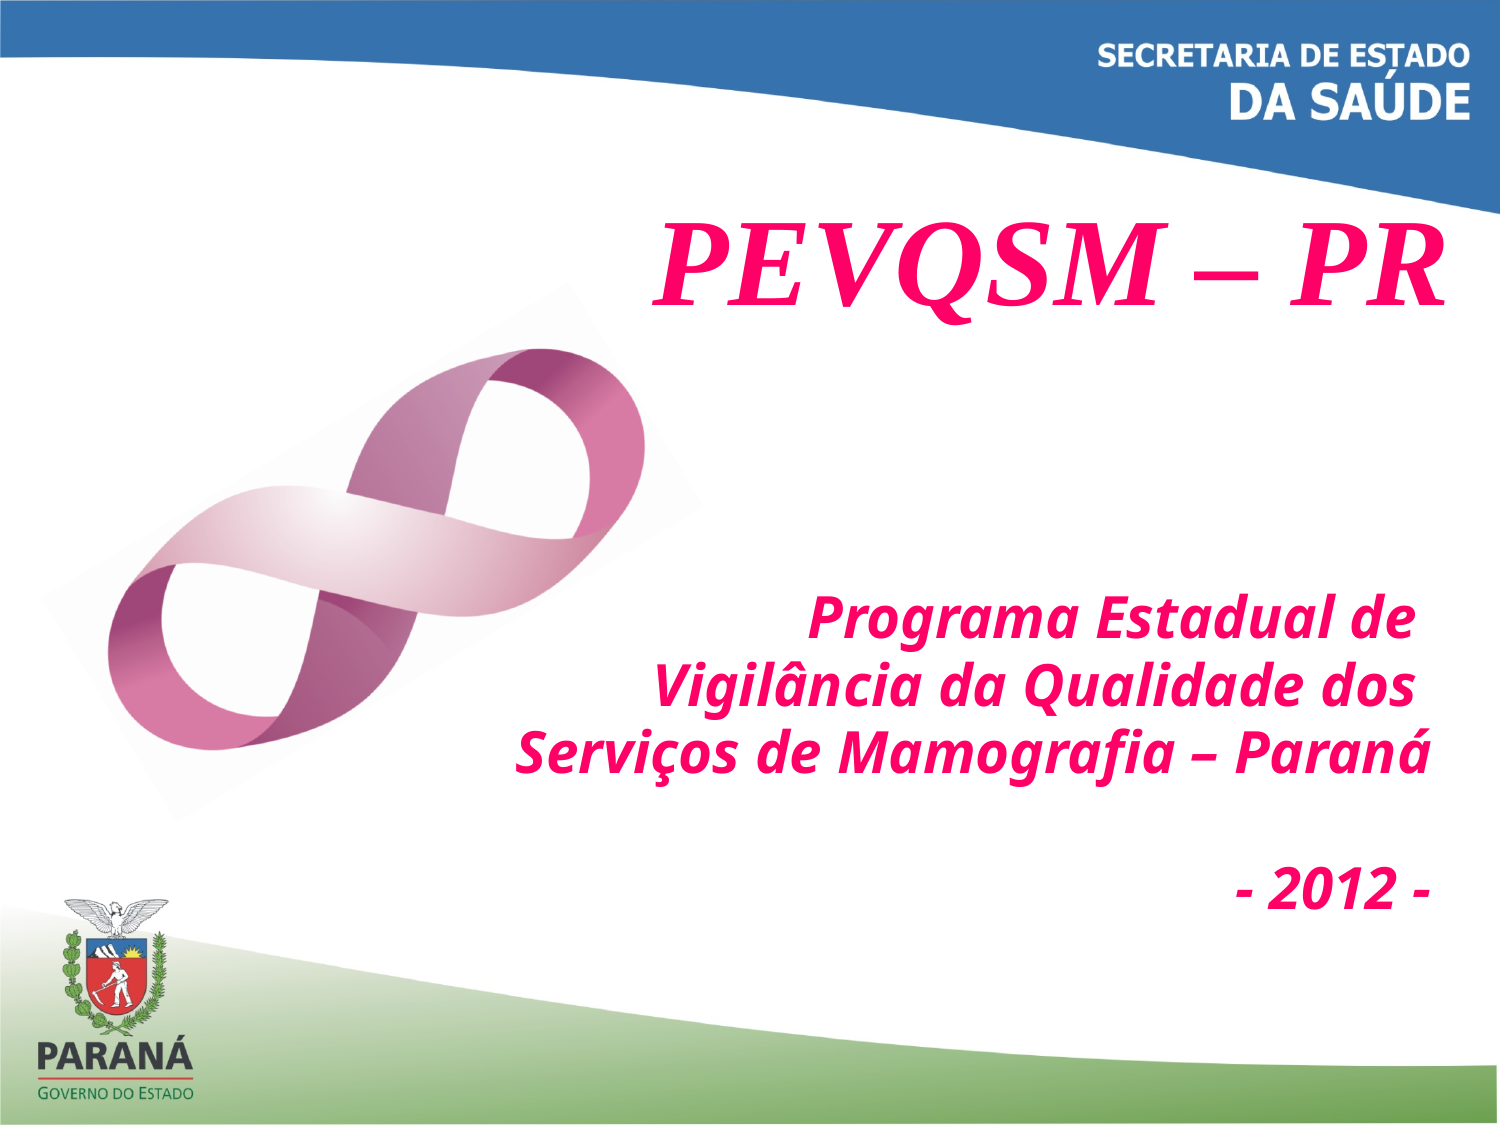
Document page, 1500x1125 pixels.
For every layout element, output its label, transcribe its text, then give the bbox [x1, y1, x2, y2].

subtitle Programa Estadual de Vigilância da Qualidade dos Serviços de Mamografia – Paraná - 2012 - [170, 585, 1448, 965]
picture [0, 0, 1500, 1125]
text_box PEVQSM – PR [602, 172, 1500, 338]
